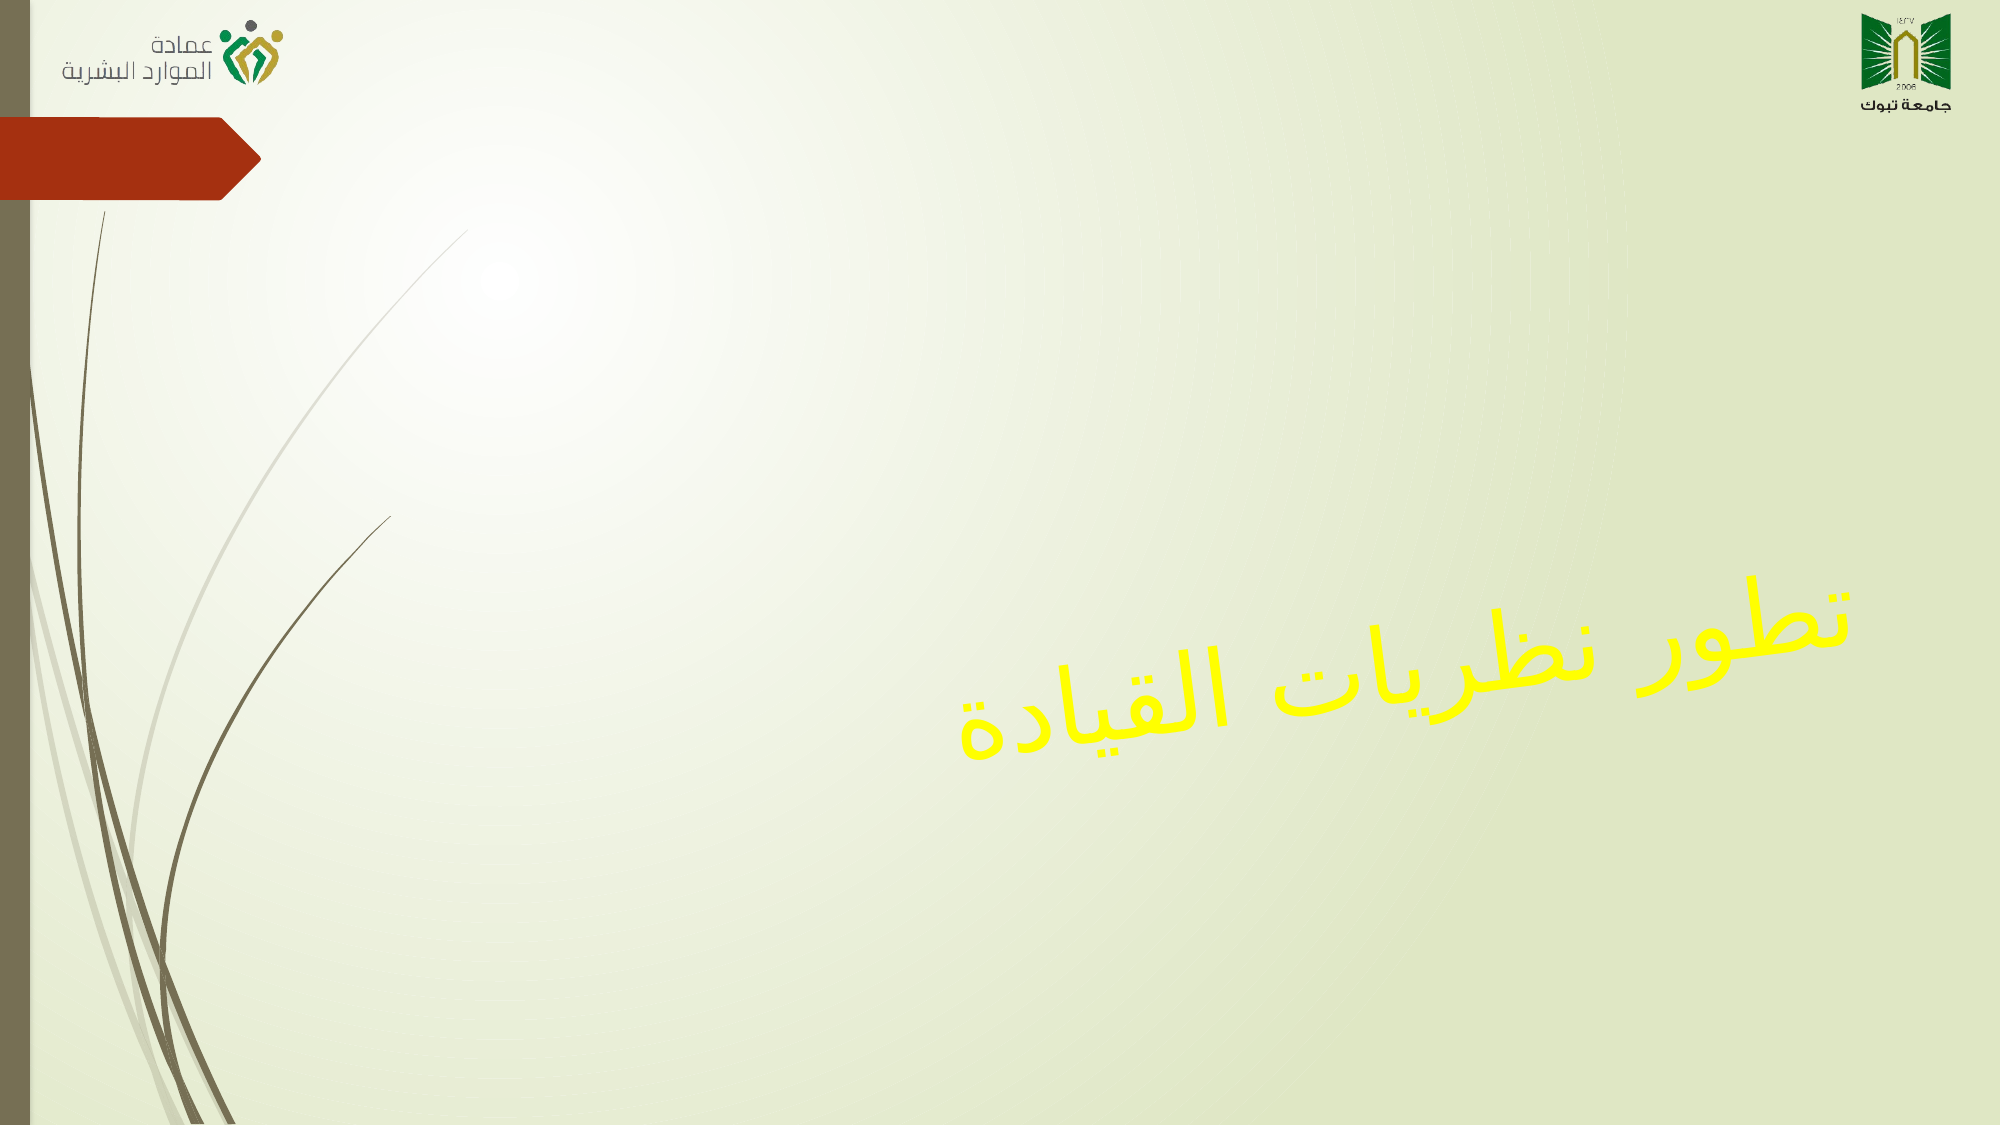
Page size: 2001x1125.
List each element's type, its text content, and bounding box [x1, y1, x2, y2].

title تطور نظريات القيادة [919, 526, 1891, 820]
picture [1834, 4, 1981, 114]
picture [52, 0, 290, 106]
